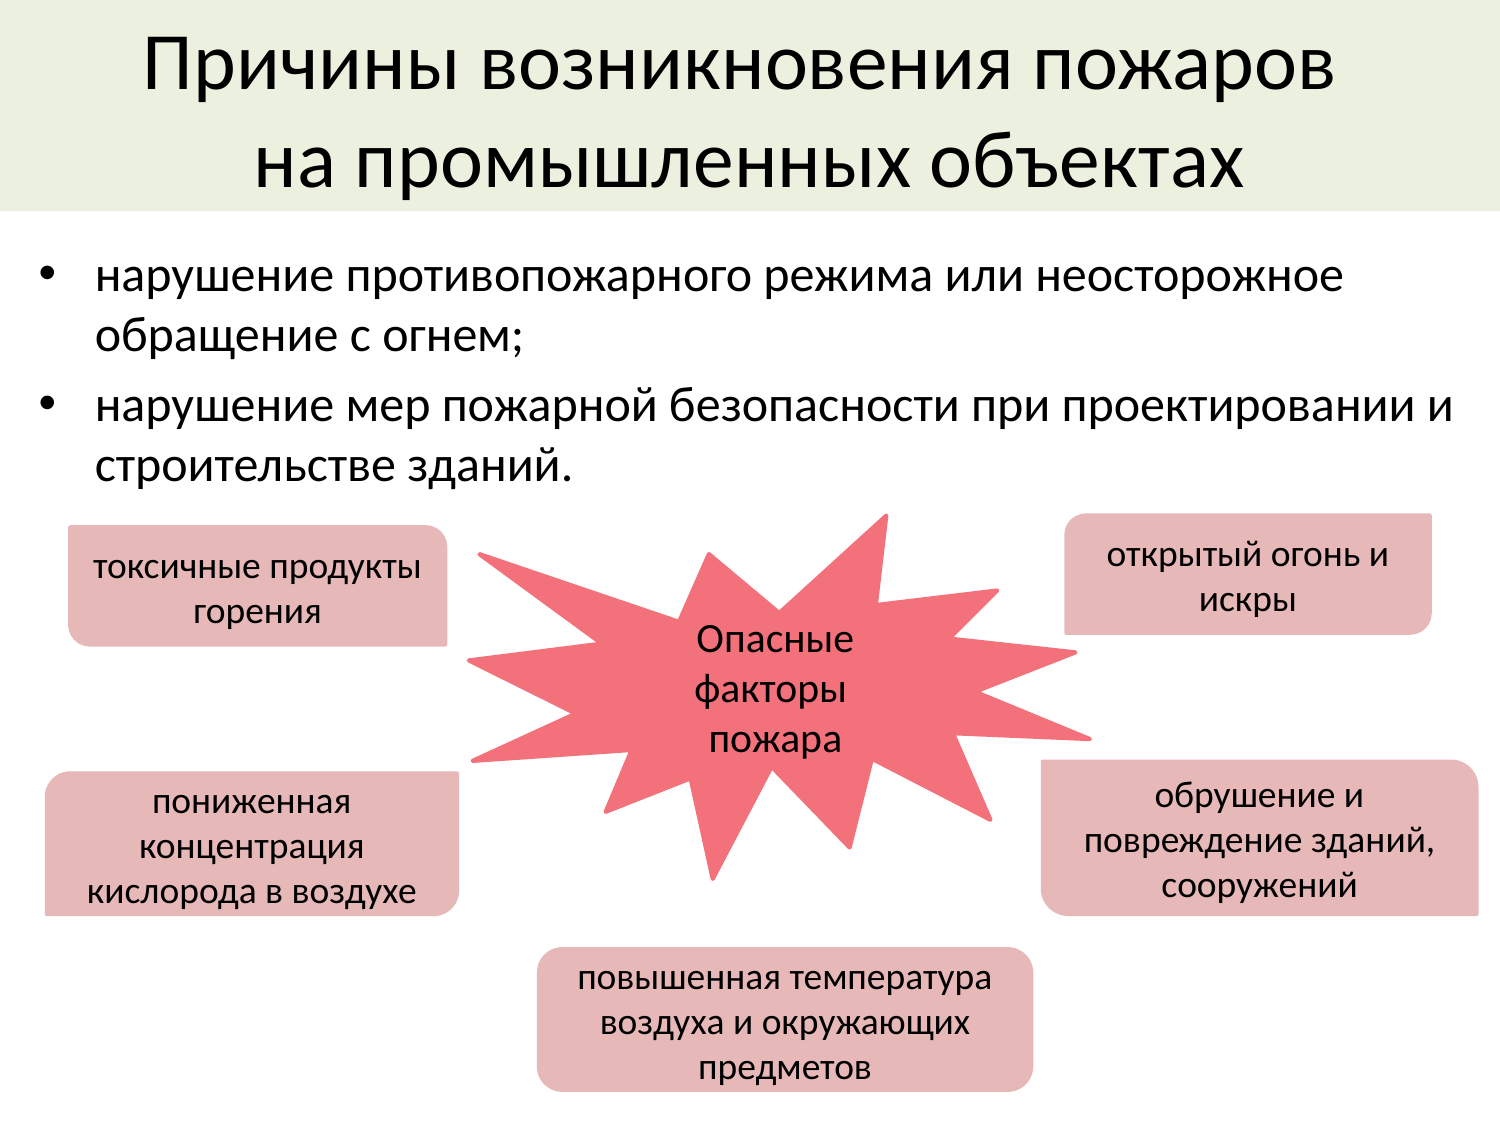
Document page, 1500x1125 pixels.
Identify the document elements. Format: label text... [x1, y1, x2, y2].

text_box повышенная температура воздуха и окружающих предметов [536, 947, 1034, 1092]
text_box токсичные продукты горения [68, 525, 448, 647]
list нарушение противопожарного режима или неосторожное обращение с огнем; нарушение мер пожарной безопасности при проектировании и строительстве зданий. [23, 234, 1477, 528]
text_box открытый огонь и искры [1064, 513, 1432, 635]
text_box Опасные факторы пожара [466, 528, 1092, 881]
title Причины возникновения пожаров на промышленных объектах [0, 0, 1500, 212]
text_box обрушение и повреждение зданий, сооружений [1040, 759, 1479, 917]
text_box пониженная концентрация кислорода в воздухе [44, 771, 460, 917]
